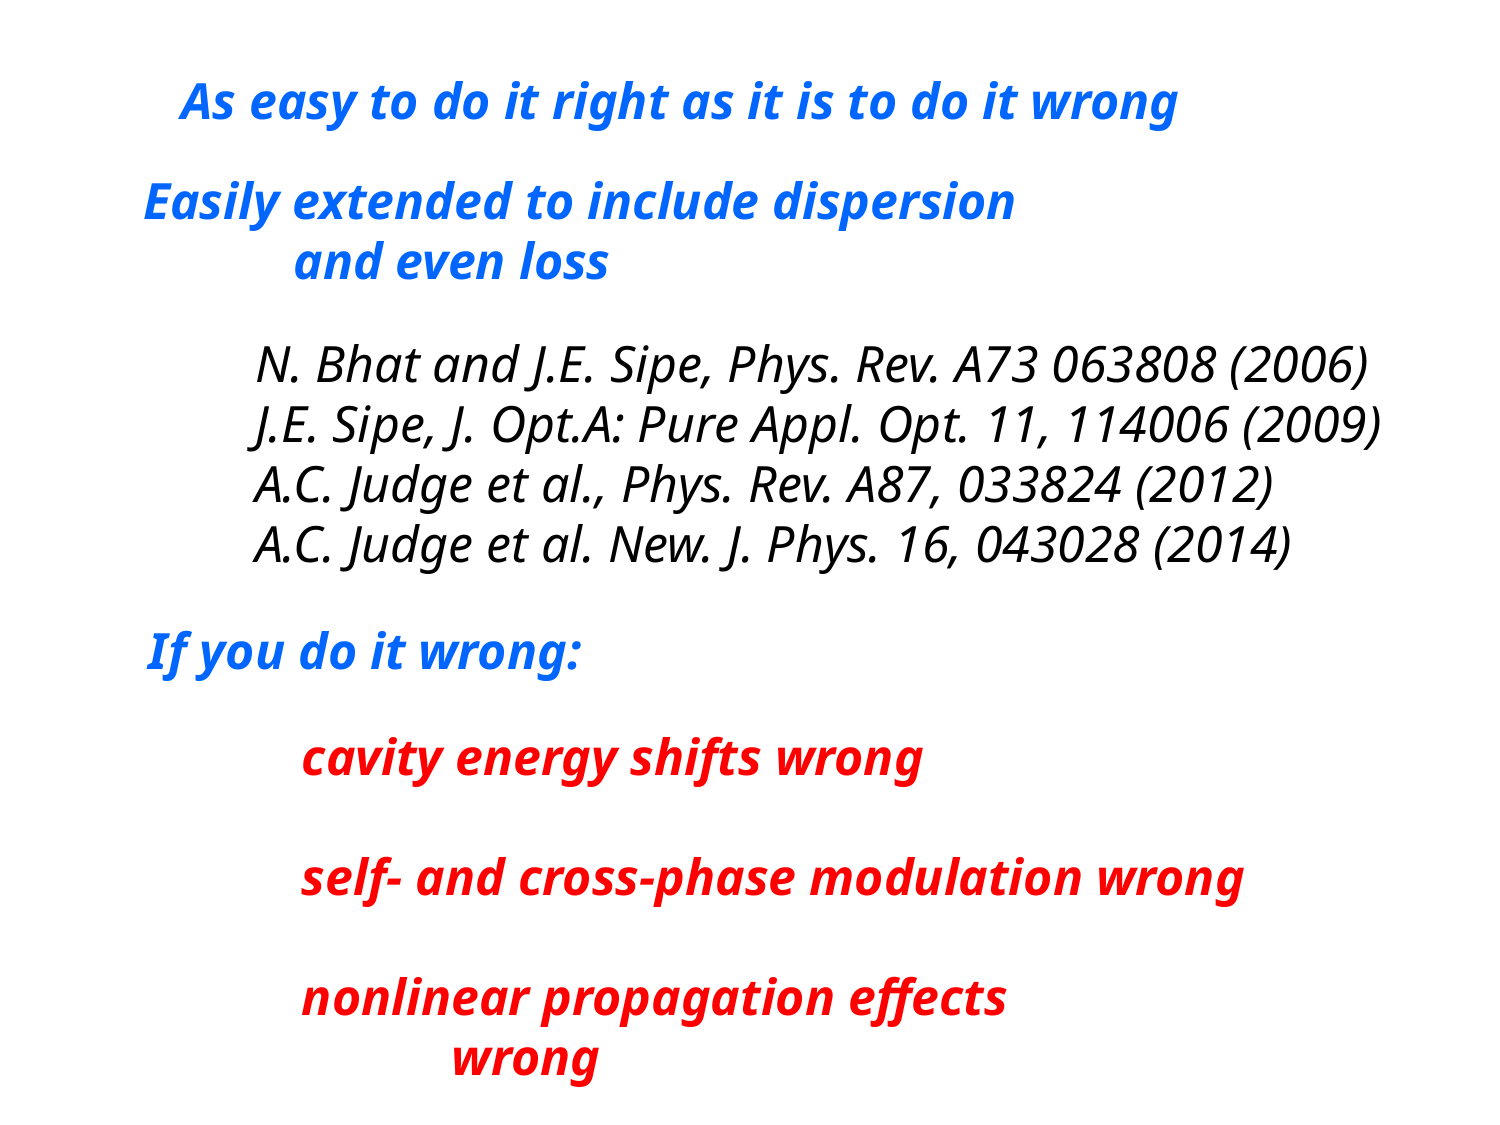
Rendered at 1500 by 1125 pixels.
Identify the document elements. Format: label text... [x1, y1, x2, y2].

text_box As easy to do it right as it is to do it wrong [166, 62, 1195, 138]
text_box cavity energy shifts wrong self- and cross-phase modulation wrong nonlinear propagation effects wrong [287, 718, 1261, 1093]
text_box Easily extended to include dispersion and even loss [128, 162, 1033, 298]
text_box N. Bhat and J.E. Sipe, Phys. Rev. A73 063808 (2006) J.E. Sipe, J. Opt.A: Pure Appl. Opt. 11, 114006 (2009) A.C. Judge et al., Phys. Rev. A87, 033824 (2012) A.C. Judge et al. New. J. Phys. 16, 043028 (2014) [240, 324, 1398, 580]
text_box If you do it wrong: [134, 612, 597, 688]
